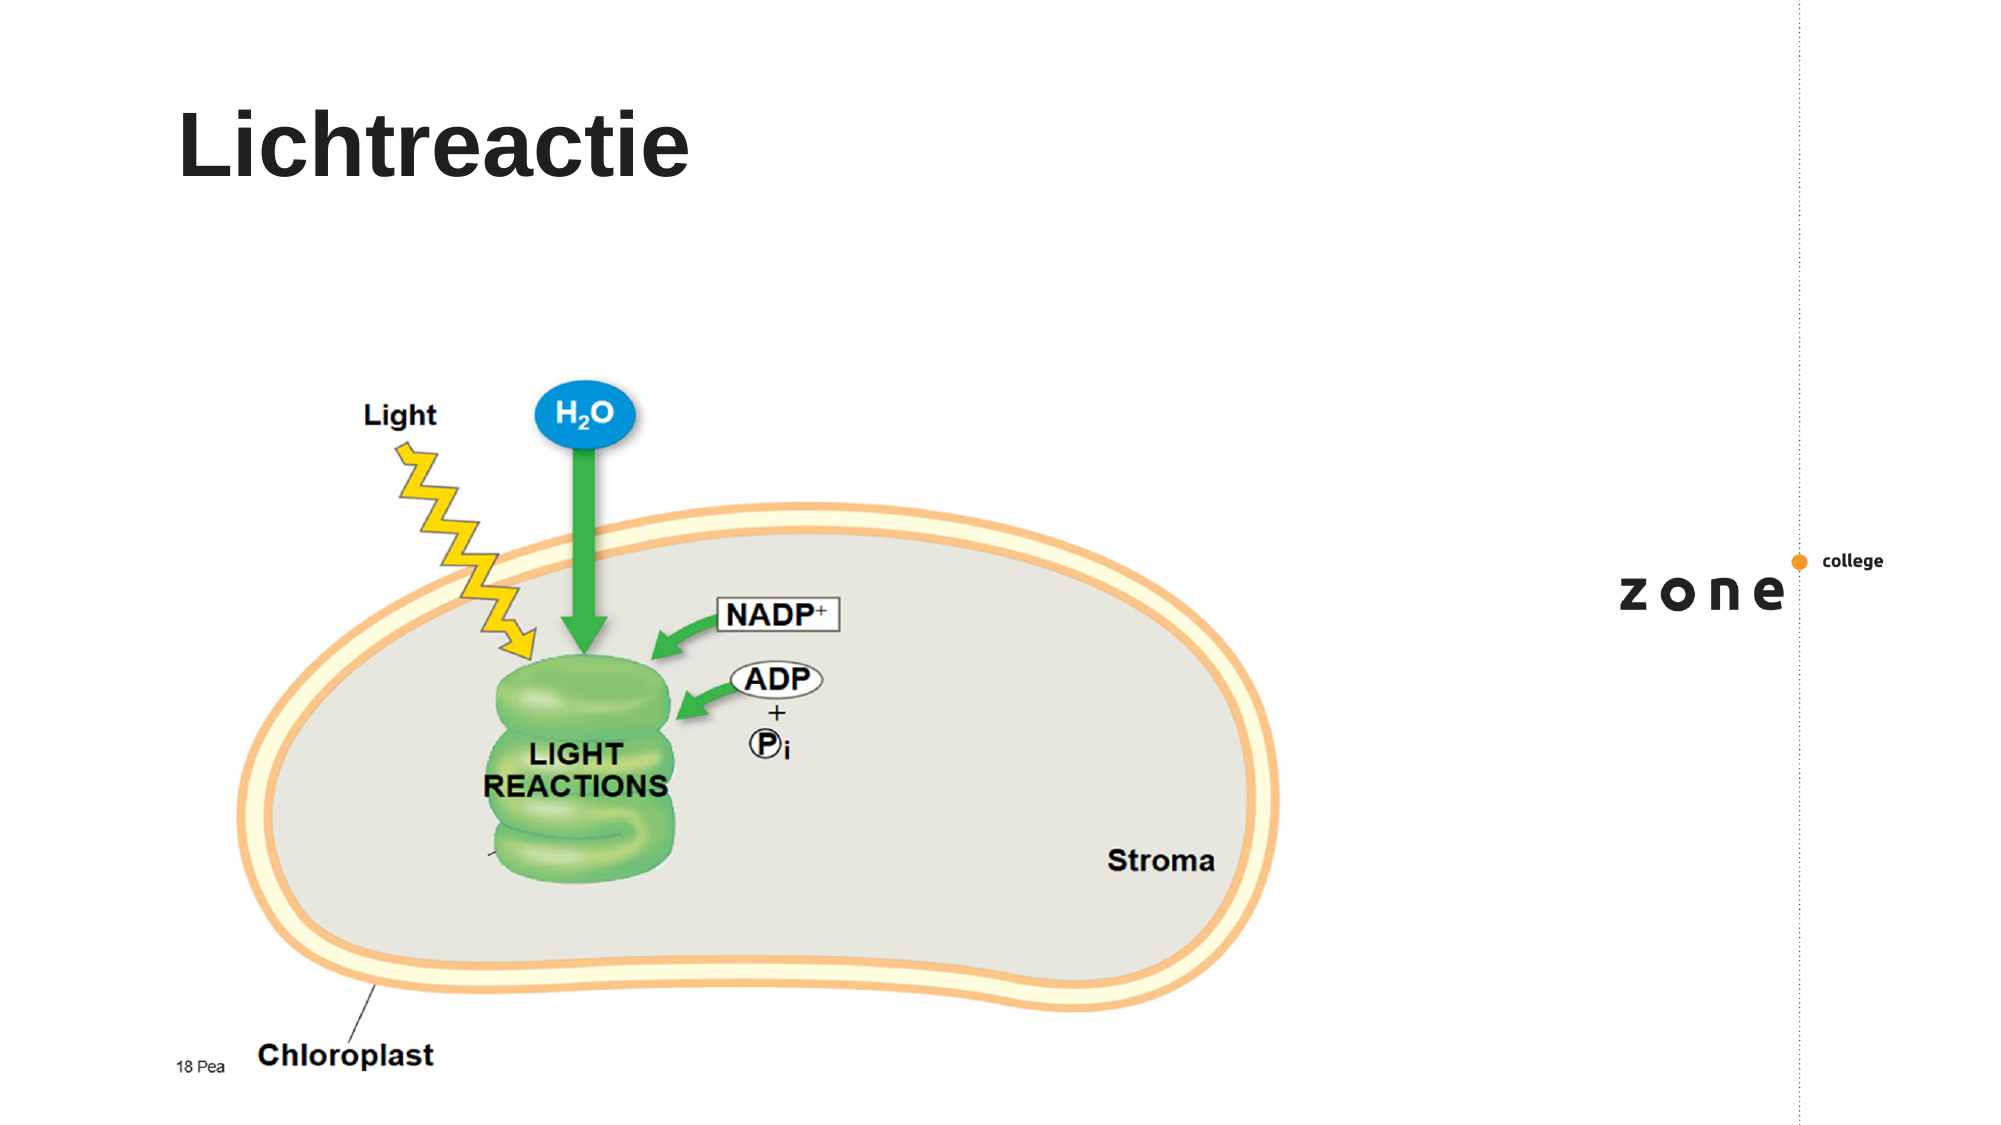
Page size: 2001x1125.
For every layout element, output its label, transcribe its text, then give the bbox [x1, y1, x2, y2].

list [176, 345, 1319, 1080]
picture [1596, 0, 2001, 1125]
title Lichtreactie [177, 97, 1471, 261]
